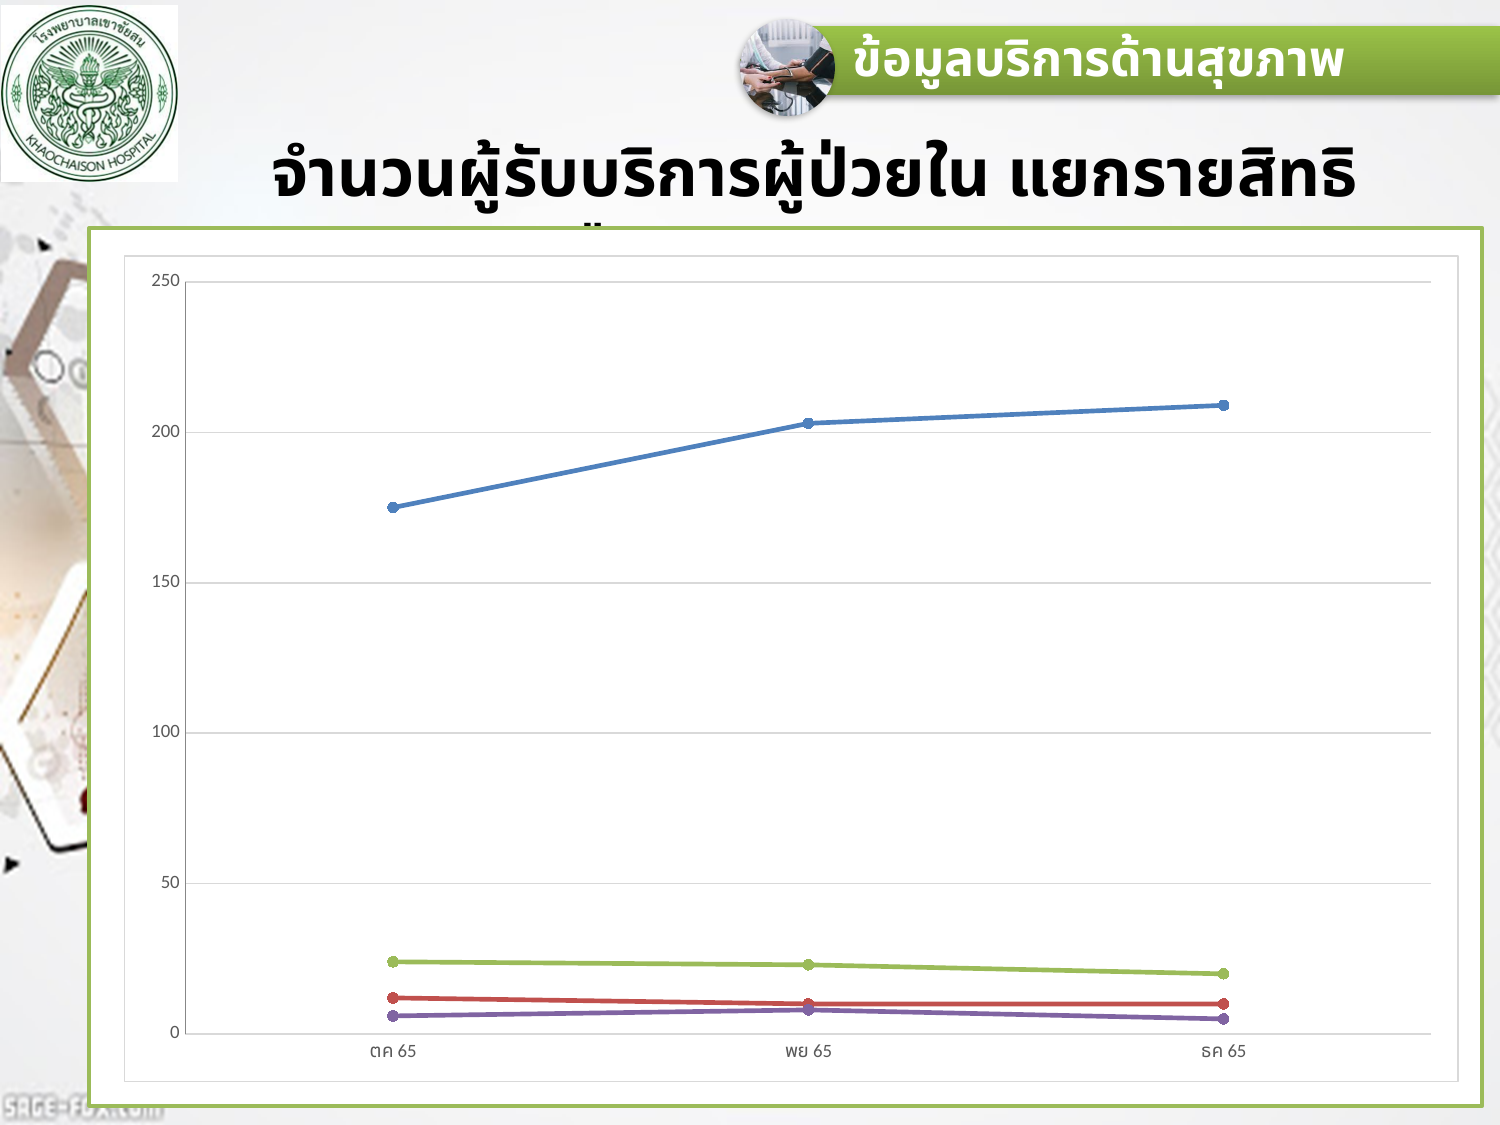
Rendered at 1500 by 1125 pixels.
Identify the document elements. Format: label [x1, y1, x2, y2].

chart [123, 255, 1459, 1083]
picture [0, 0, 1500, 1125]
text_box [739, 18, 1500, 216]
